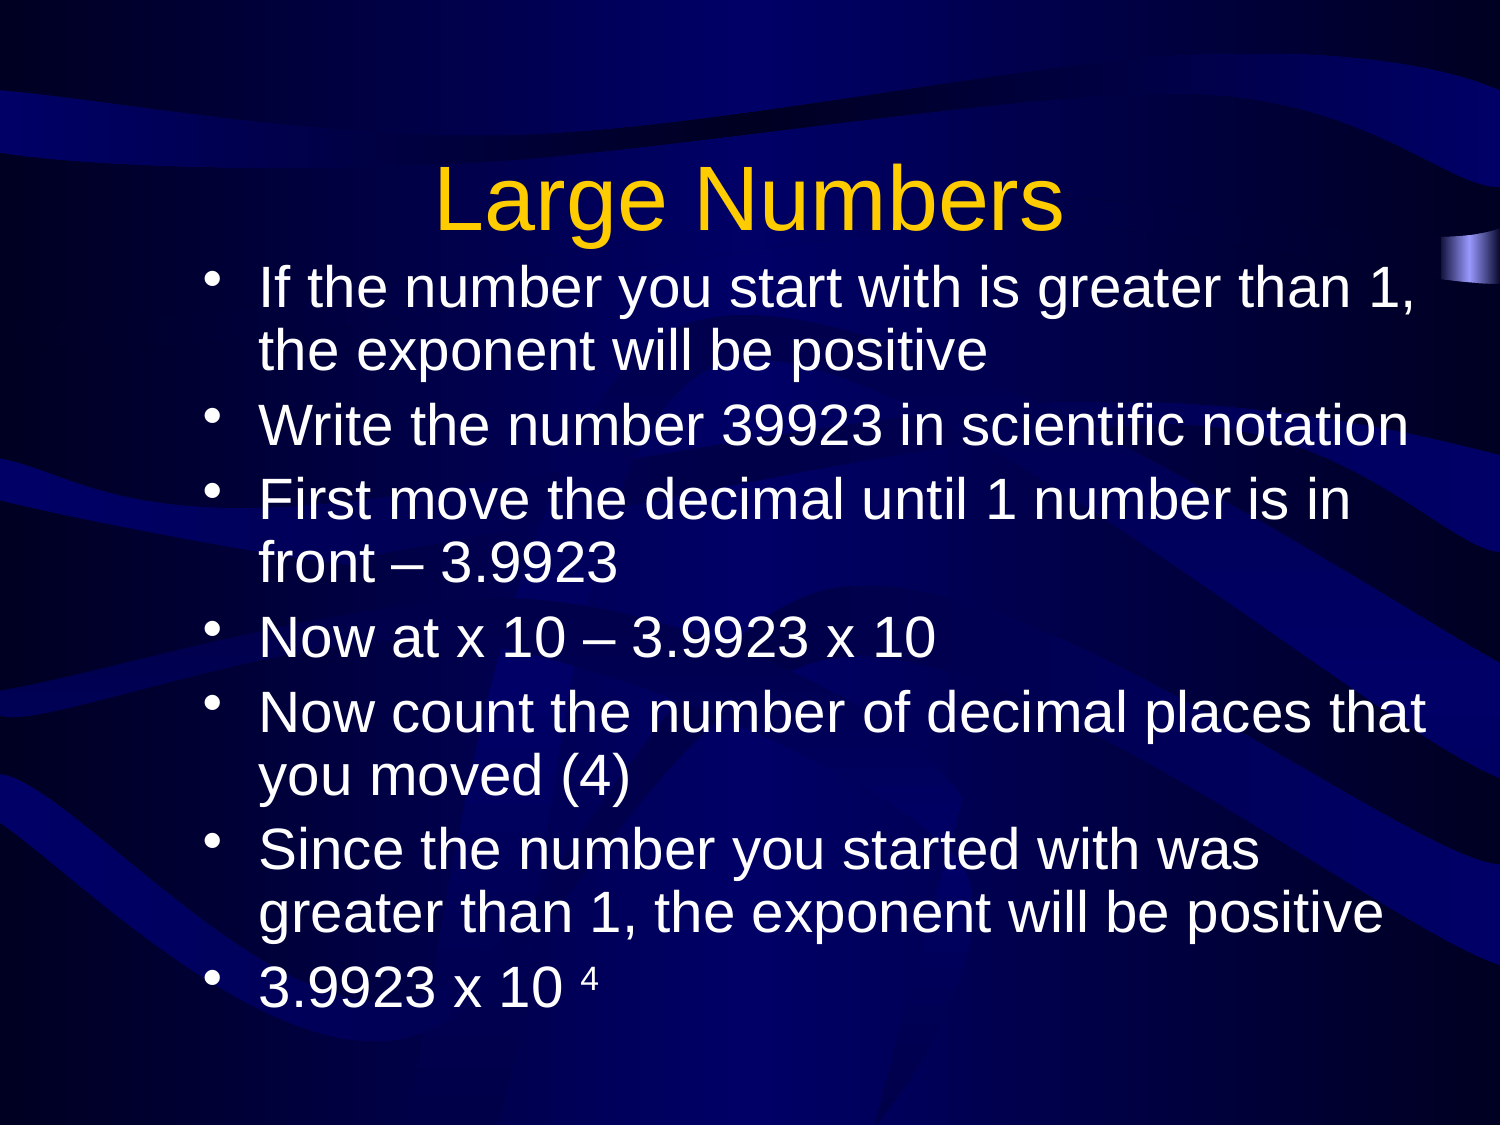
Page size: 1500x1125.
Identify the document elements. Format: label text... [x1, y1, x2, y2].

list If the number you start with is greater than 1, the exponent will be positive Write the number 39923 in scientific notation First move the decimal until 1 number is in front – 3.9923 Now at x 10 – 3.9923 x 10 Now count the number of decimal places that you moved (4) Since the number you started with was greater than 1, the exponent will be positive 3.9923 x 10 4 [187, 249, 1463, 925]
title Large Numbers [112, 99, 1388, 288]
